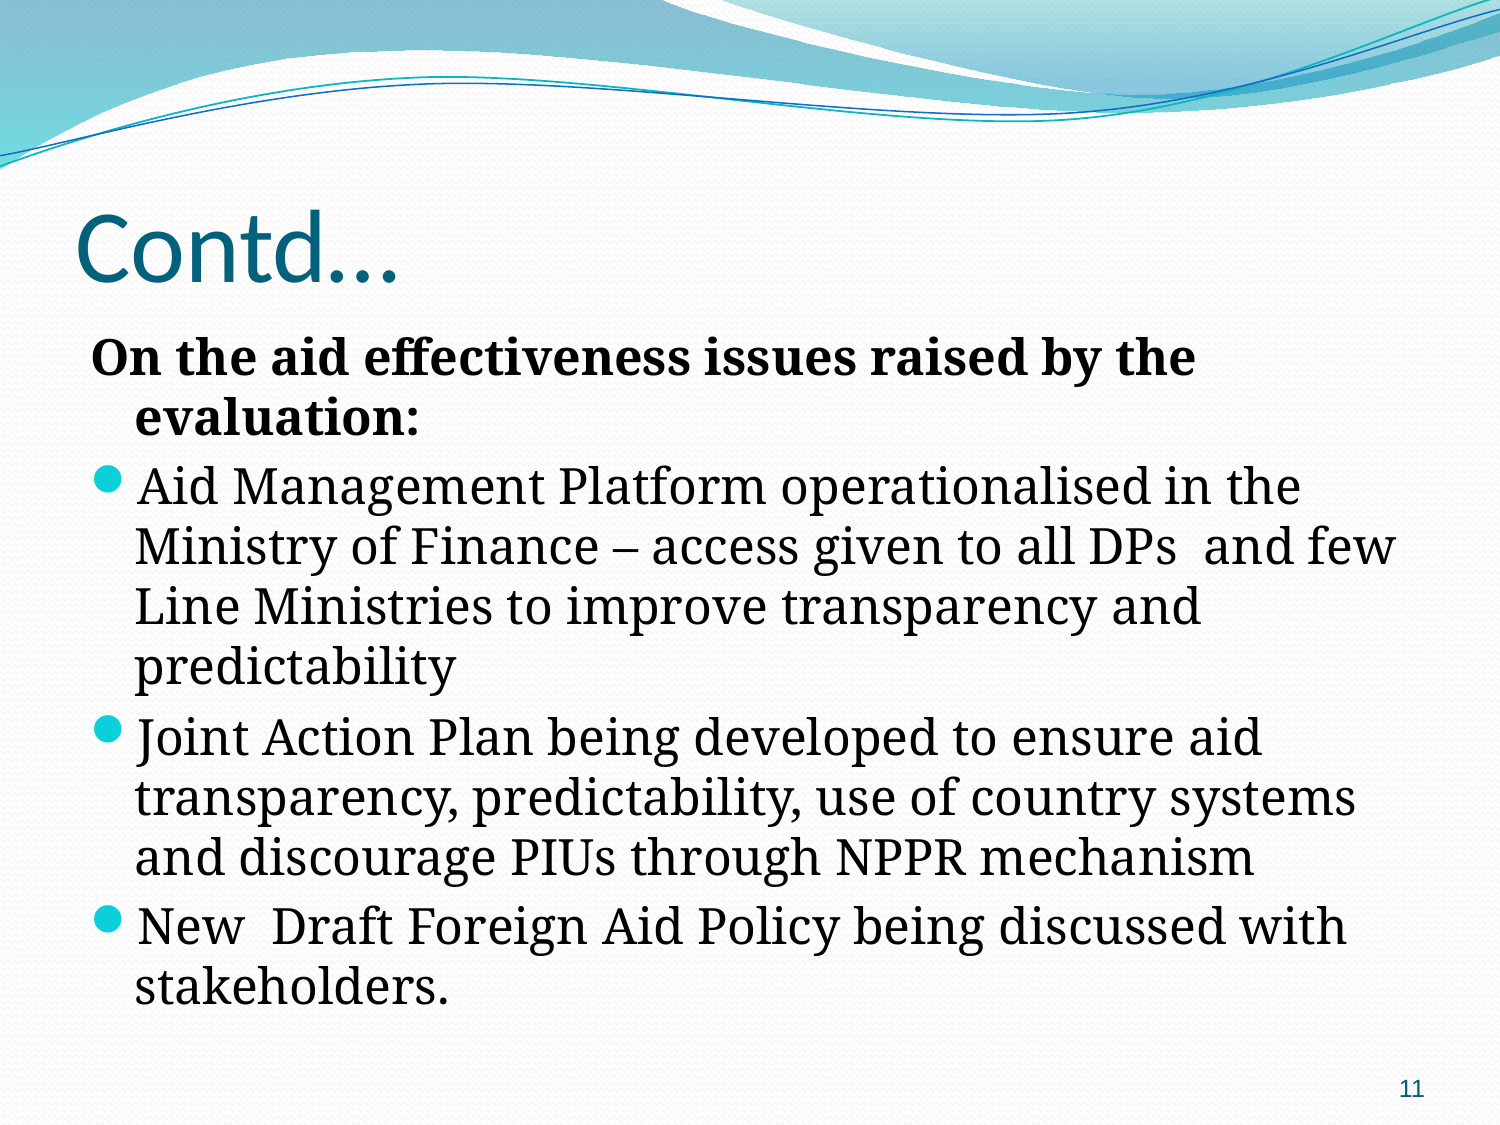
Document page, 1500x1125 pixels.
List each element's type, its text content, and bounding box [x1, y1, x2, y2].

title Contd… [74, 115, 1426, 304]
slide_number 11 [1299, 1042, 1425, 1103]
list On the aid effectiveness issues raised by the evaluation: Aid Management Platform operationalised in the Ministry of Finance – access given to all DPs and few Line Ministries to improve transparency and predictability Joint Action Plan being developed to ensure aid transparency, predictability, use of country systems and discourage PIUs through NPPR mechanism New Draft Foreign Aid Policy being discussed with stakeholders. [74, 317, 1426, 1038]
